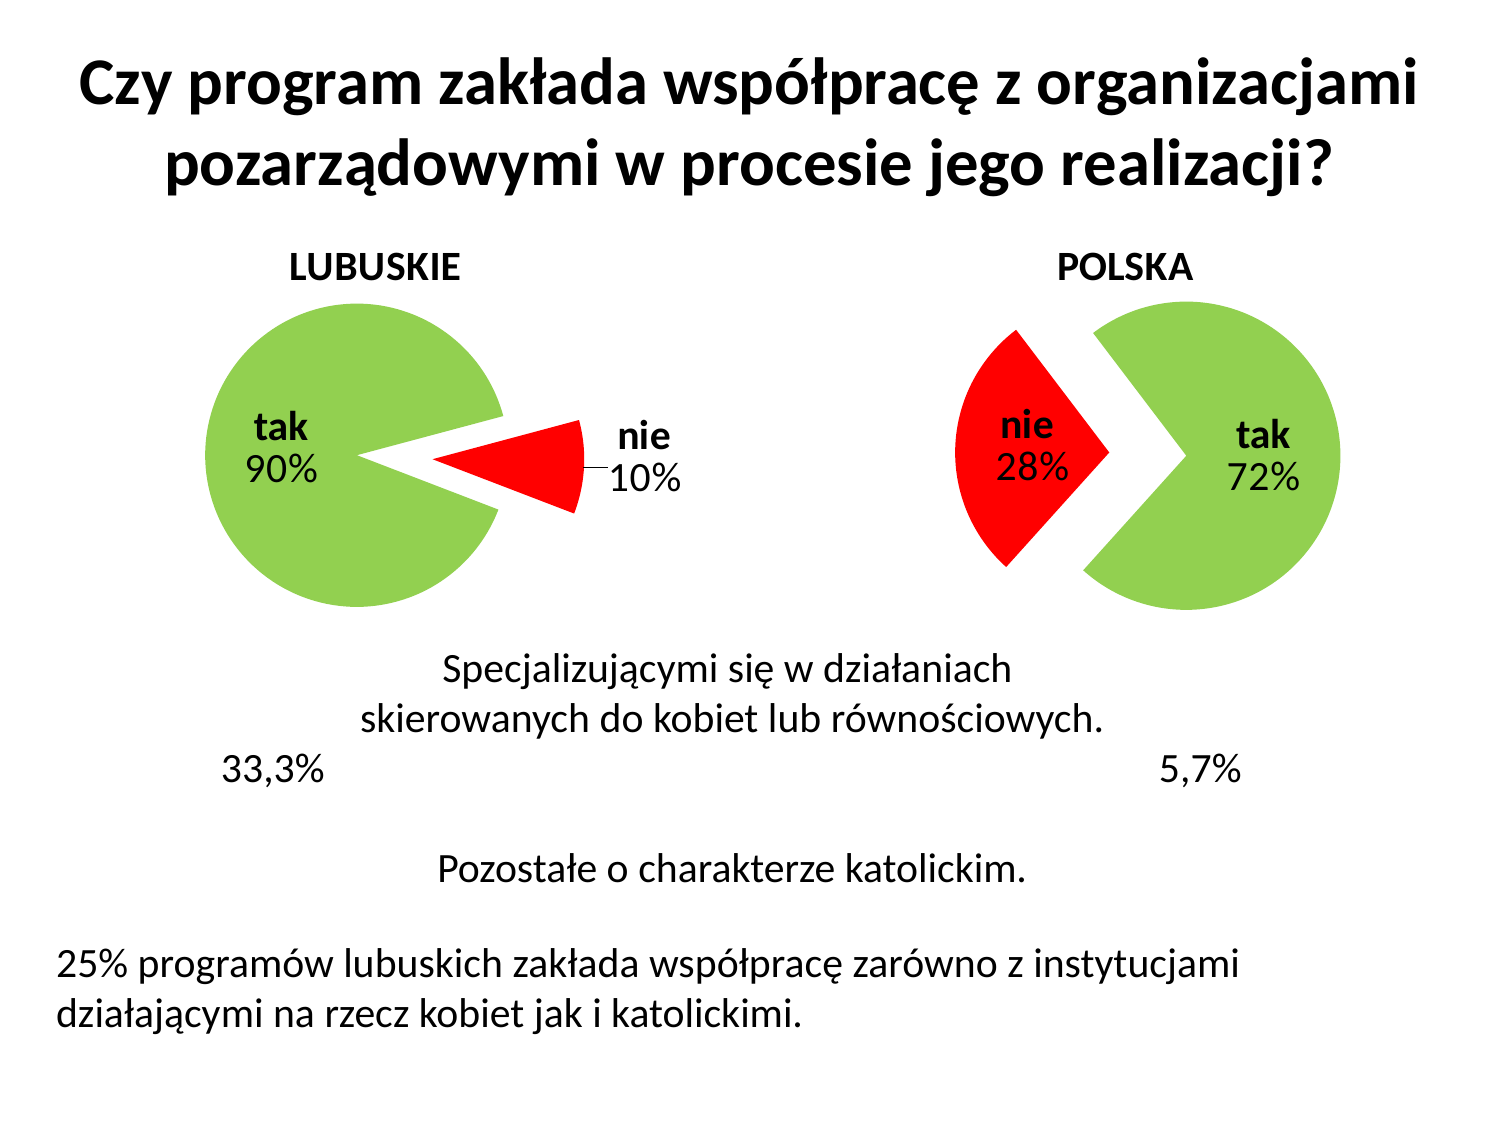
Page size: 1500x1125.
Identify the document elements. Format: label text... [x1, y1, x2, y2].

text_box Specjalizującymi się w działaniach skierowanych do kobiet lub równościowych. 33,3% 5,7% Pozostałe o charakterze katolickim. [64, 677, 1400, 899]
text_box Czy program zakłada współpracę z organizacjami pozarządowymi w procesie jego realizacji? [0, 30, 1500, 206]
text_box 25% programów lubuskich zakłada współpracę zarówno z instytucjami działającymi na rzecz kobiet jak i katolickimi. [41, 928, 1459, 1044]
chart [0, 219, 1500, 671]
